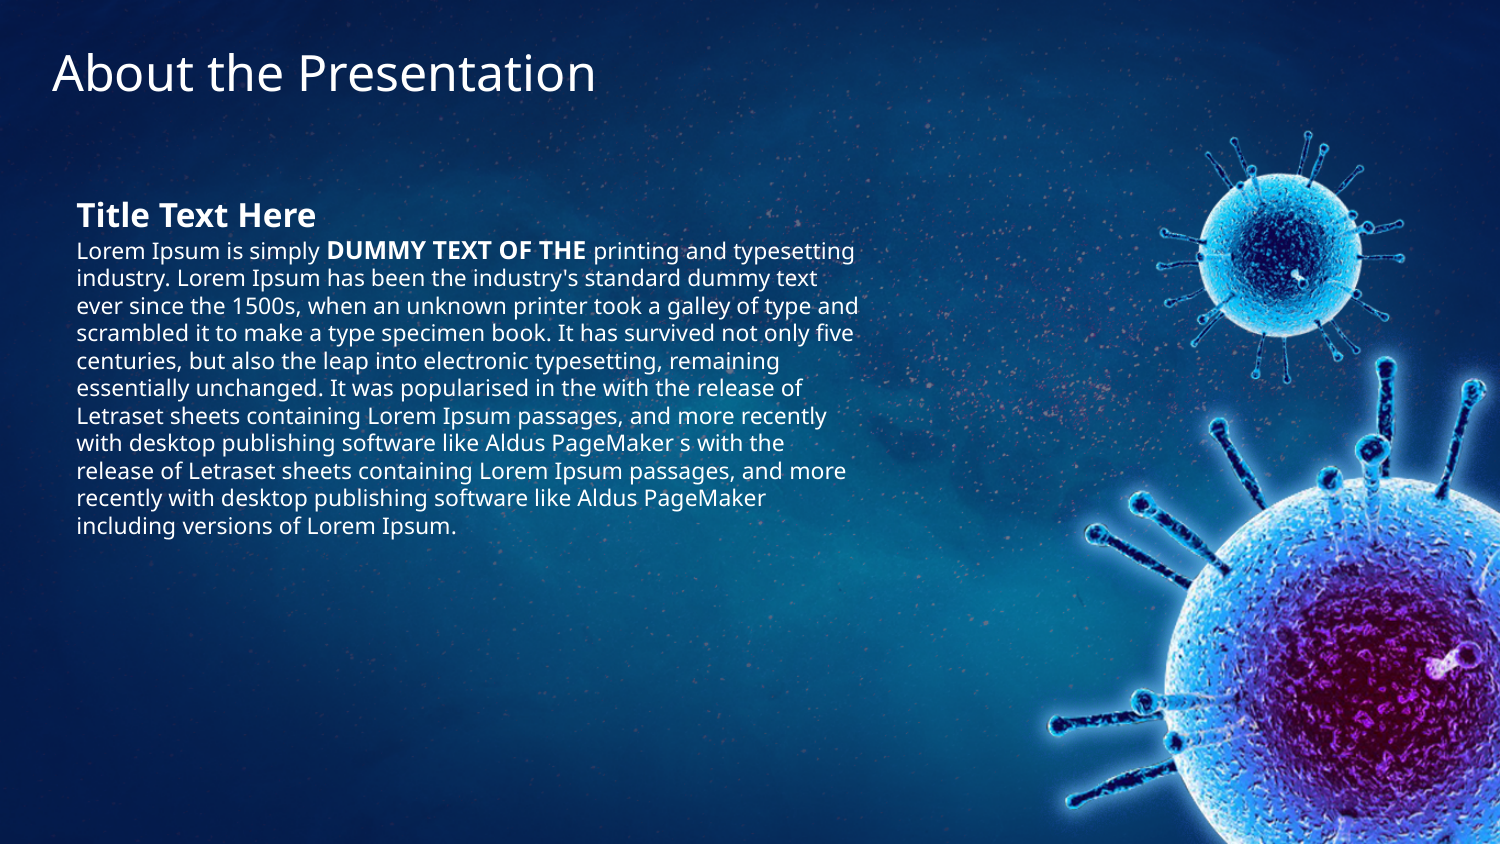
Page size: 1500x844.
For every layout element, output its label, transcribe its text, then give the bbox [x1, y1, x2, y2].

text_box About the Presentation [37, 34, 1025, 110]
text_box Title Text Here Lorem Ipsum is simply DUMMY TEXT OF THE printing and typesetting industry. Lorem Ipsum has been the industry's standard dummy text ever since the 1500s, when an unknown printer took a galley of type and scrambled it to make a type specimen book. It has survived not only five centuries, but also the leap into electronic typesetting, remaining essentially unchanged. It was popularised in the with the release of Letraset sheets containing Lorem Ipsum passages, and more recently with desktop publishing software like Aldus PageMaker s with the release of Letraset sheets containing Lorem Ipsum passages, and more recently with desktop publishing software like Aldus PageMaker including versions of Lorem Ipsum. [61, 146, 875, 546]
picture [0, 0, 1500, 844]
